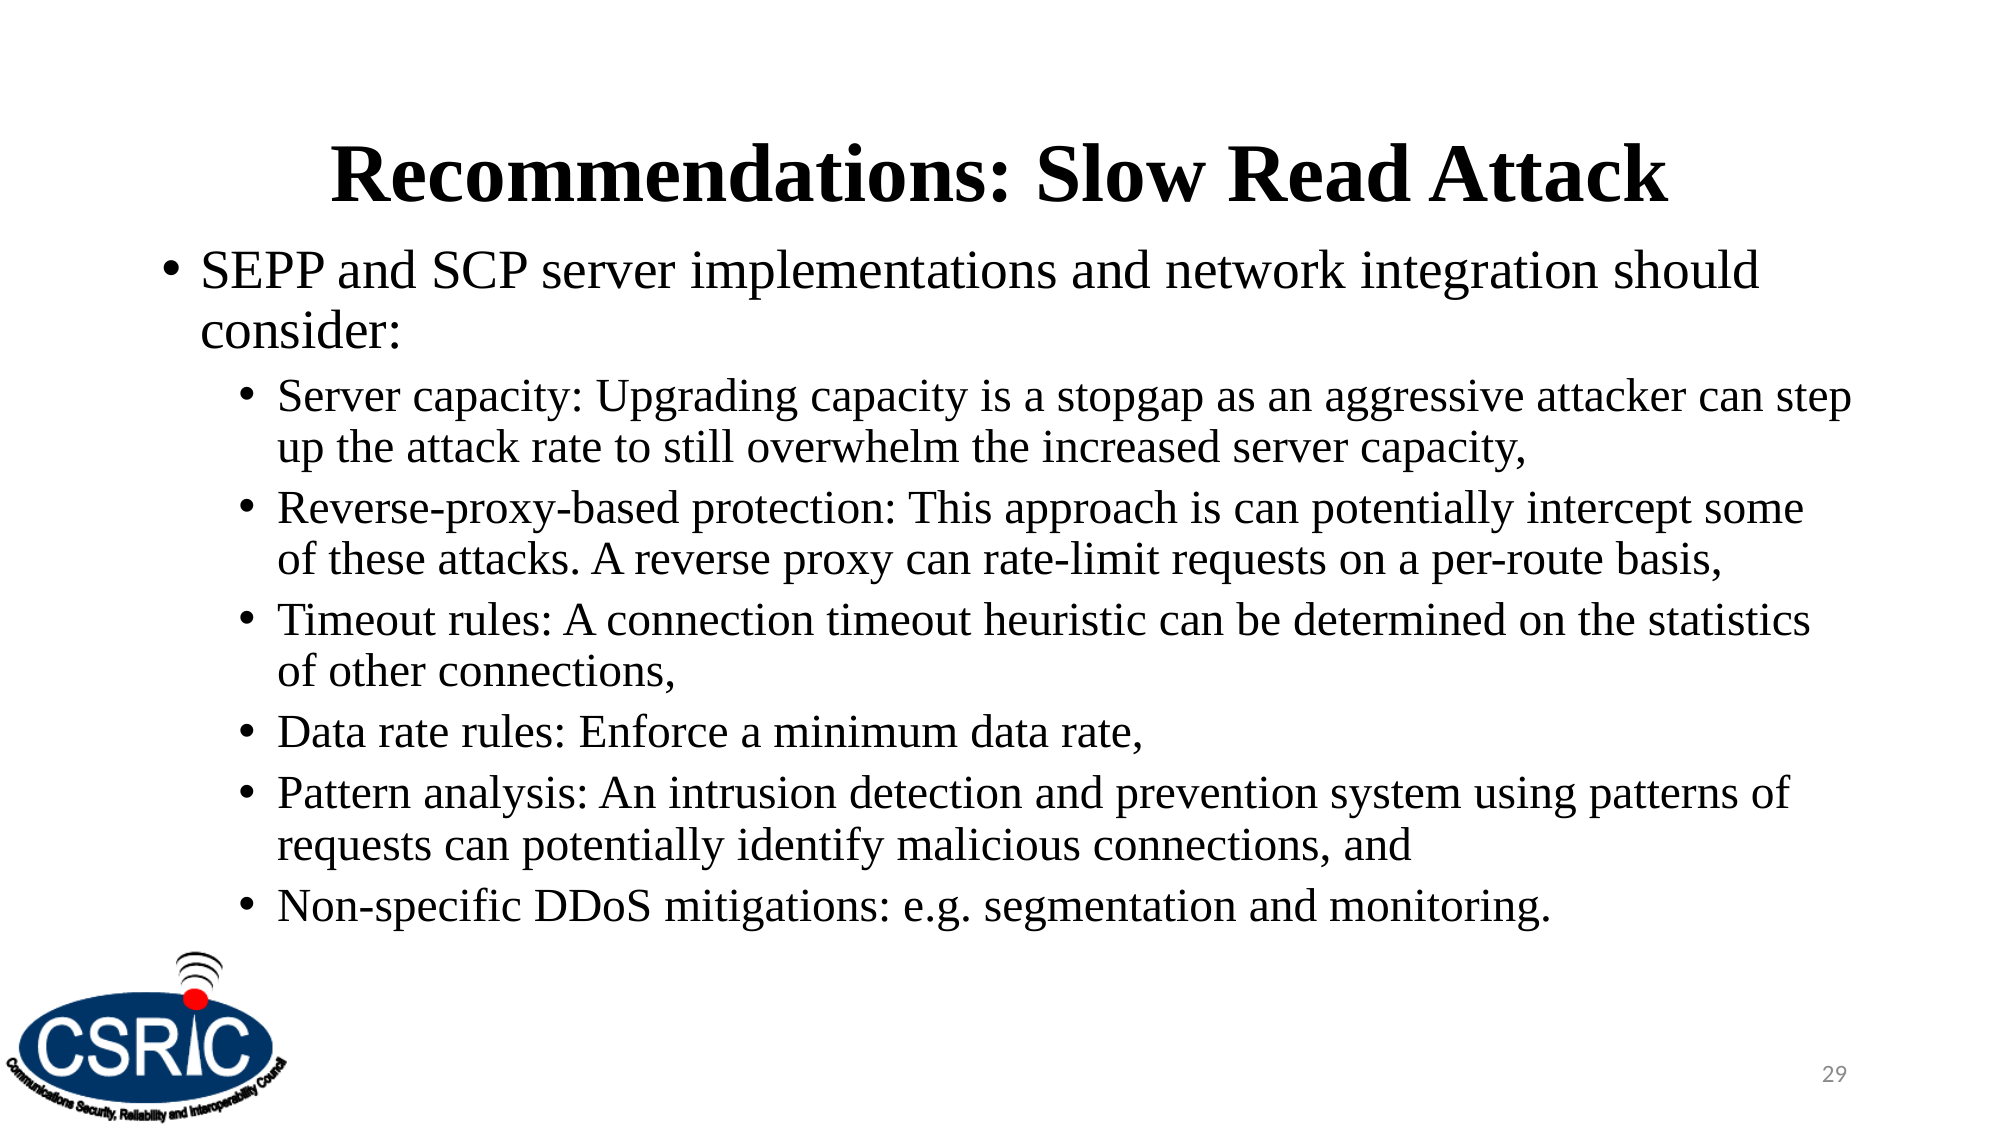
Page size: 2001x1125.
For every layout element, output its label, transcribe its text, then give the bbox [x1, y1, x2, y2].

slide_number 29 [1412, 1042, 1863, 1103]
title Recommendations: Slow Read Attack [137, 59, 1863, 278]
picture [0, 947, 294, 1125]
list SEPP and SCP server implementations and network integration should consider: Server capacity: Upgrading capacity is a stopgap as an aggressive attacker can step up the attack rate to still overwhelm the increased server capacity, Reverse-proxy-based protection: This approach is can potentially intercept some of these attacks. A reverse proxy can rate-limit requests on a per-route basis, Timeout rules: A connection timeout heuristic can be determined on the statistics of other connections, Data rate rules: Enforce a minimum data rate, Pattern analysis: An intrusion detection and prevention system using patterns of requests can potentially identify malicious connections, and Non-specific DDoS mitigations: e.g. segmentation and monitoring. [146, 233, 1872, 948]
